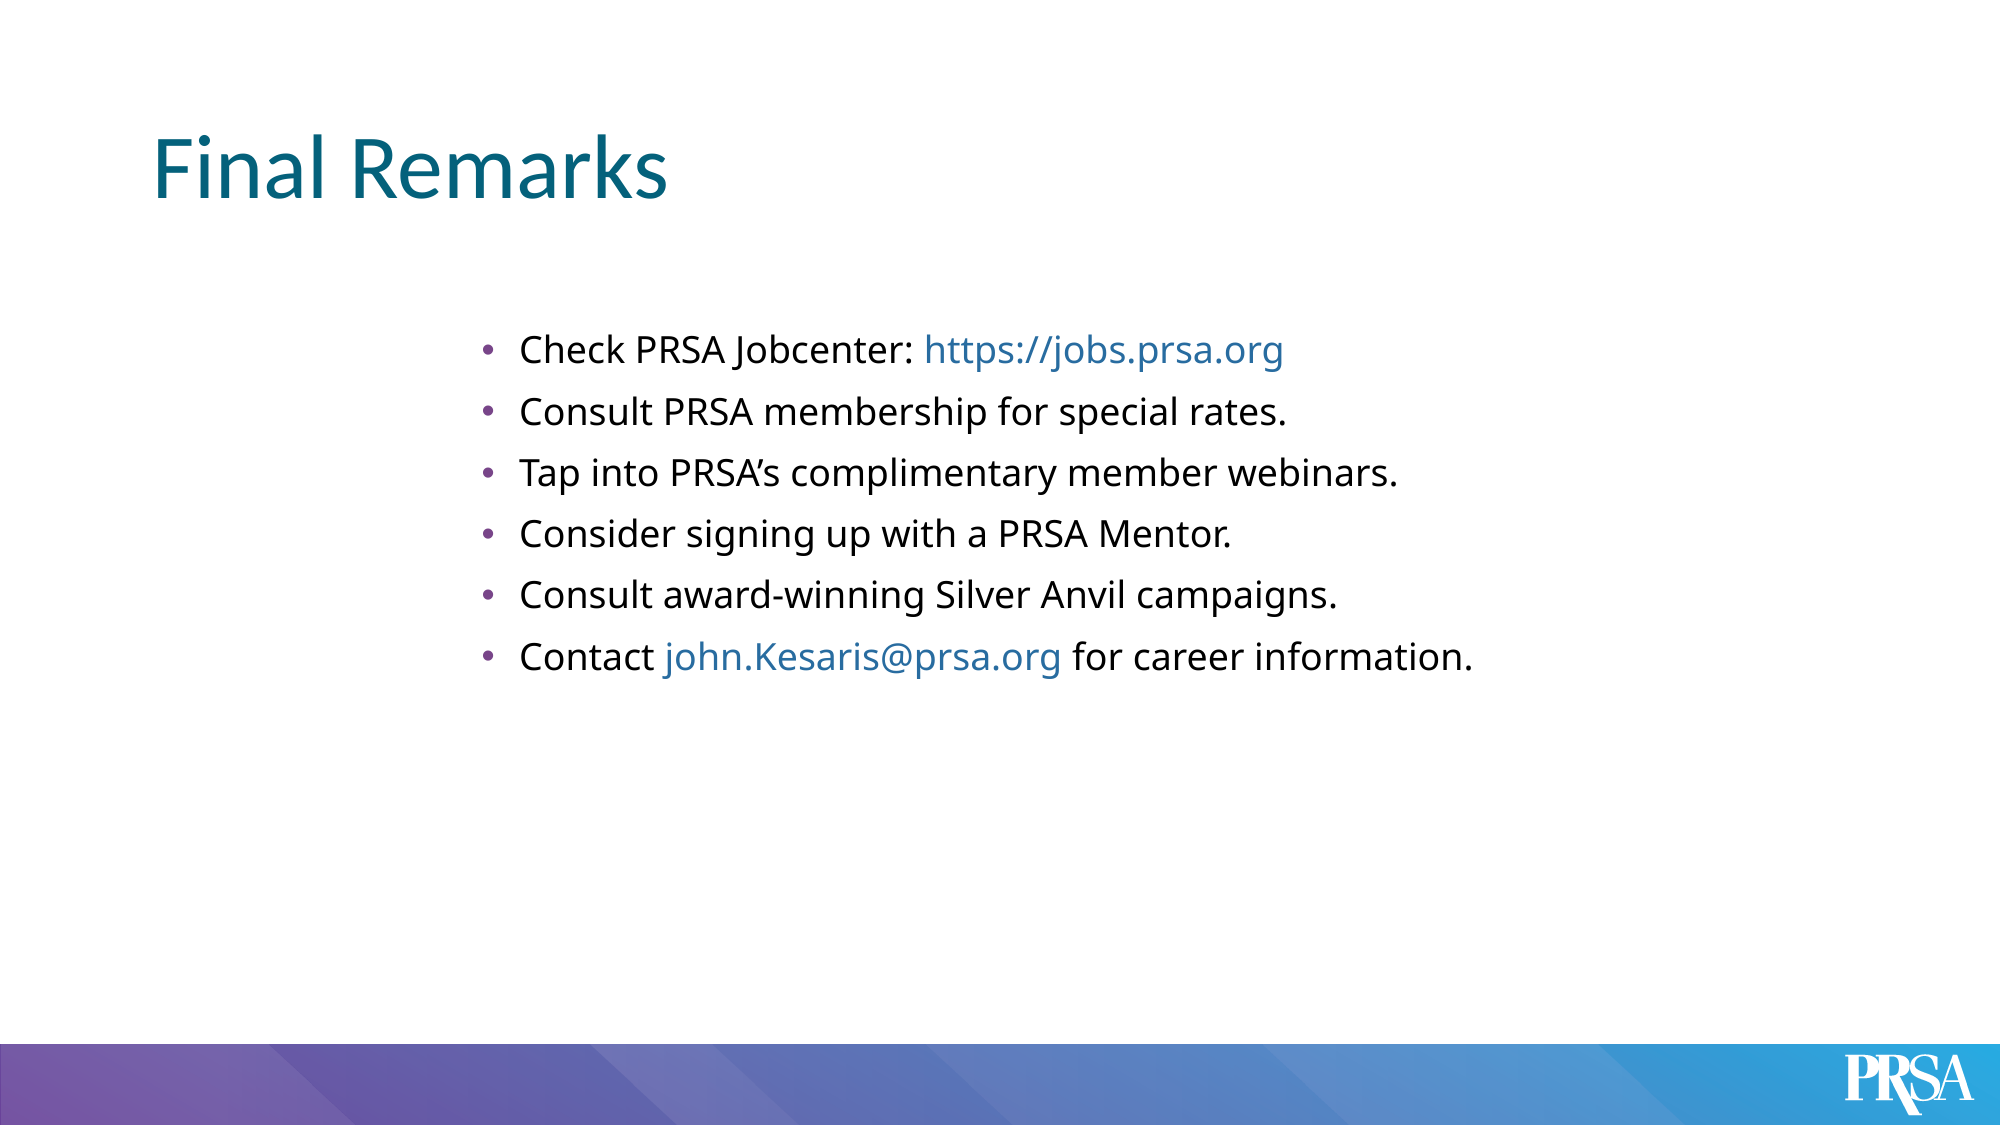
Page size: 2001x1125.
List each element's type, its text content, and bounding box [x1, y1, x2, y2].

picture [0, 1044, 2000, 1125]
list Check PRSA Jobcenter: https://jobs.prsa.org Consult PRSA membership for special rates. Tap into PRSA’s complimentary member webinars. Consider signing up with a PRSA Mentor. Consult award-winning Silver Anvil campaigns. Contact john.Kesaris@prsa.org for career information. [466, 323, 1498, 769]
title Final Remarks [137, 59, 1863, 278]
